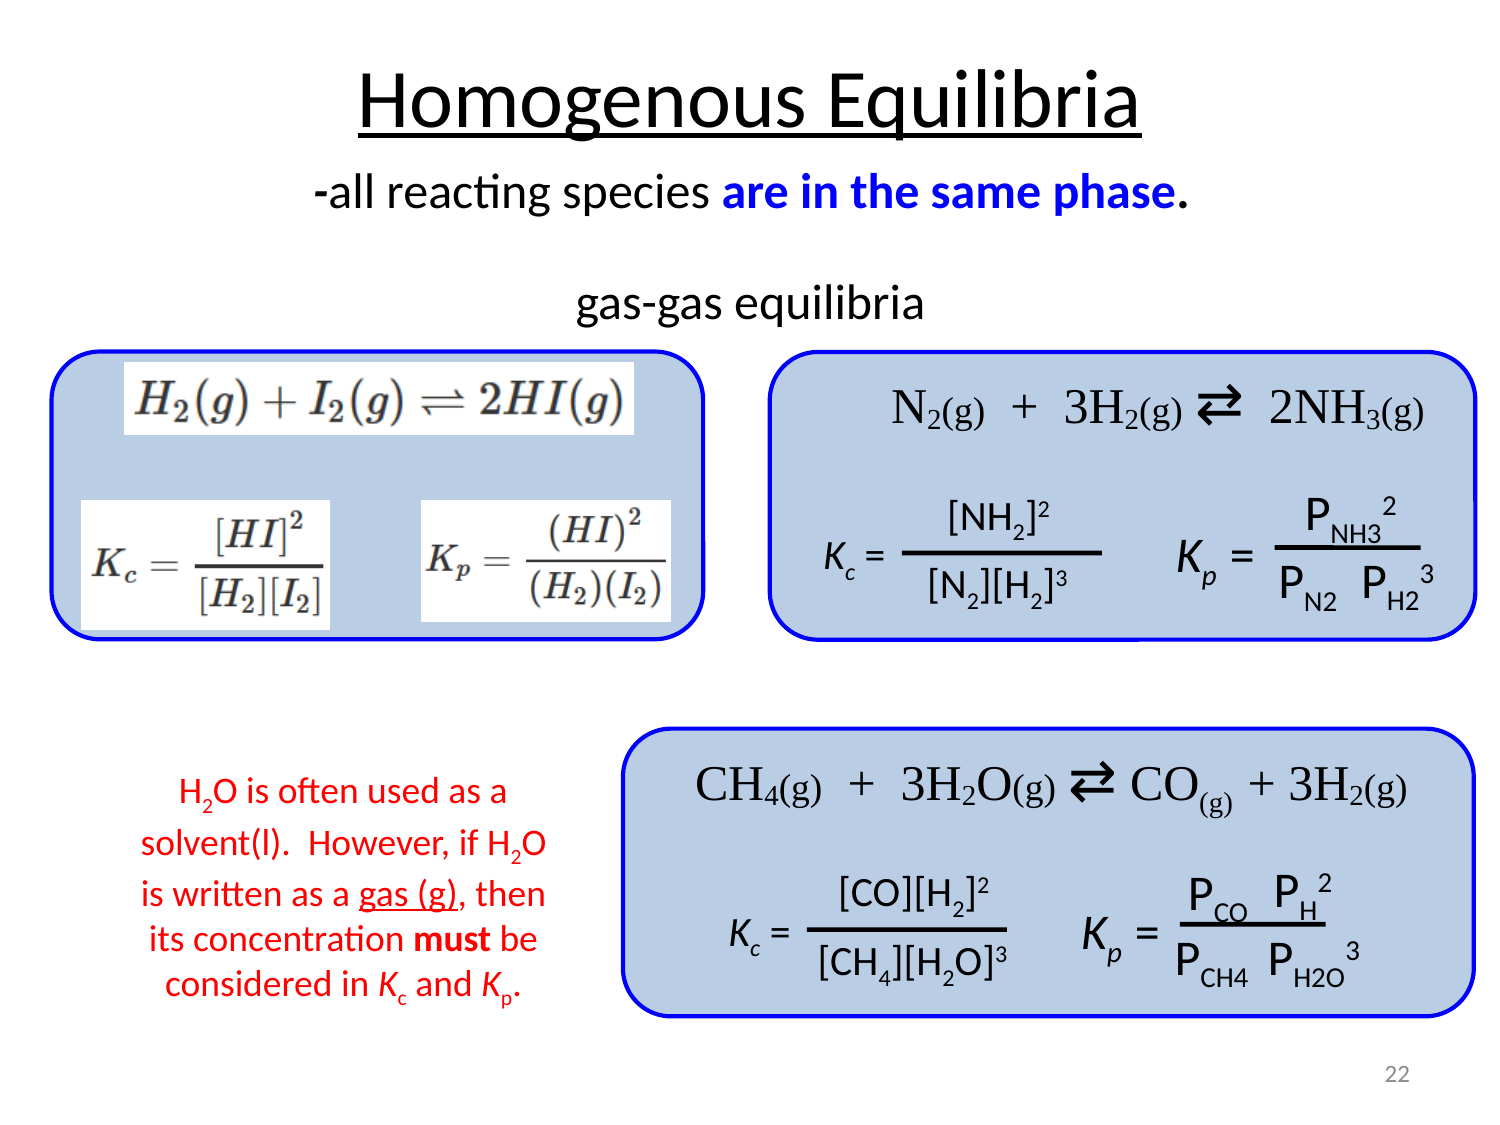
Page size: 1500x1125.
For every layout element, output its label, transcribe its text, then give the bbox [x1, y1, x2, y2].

text_box [49, 349, 706, 642]
text_box -all reacting species are in the same phase. [298, 151, 1254, 227]
slide_number 22 [1074, 1042, 1425, 1103]
picture [123, 362, 634, 435]
text_box H2O is often used as a solvent(l). However, if H2O is written as a gas (g), then its concentration must be considered in Kc and Kp. [119, 758, 568, 1018]
text_box Homogenous Equilibria [74, 0, 1425, 188]
picture [421, 500, 671, 622]
picture [81, 500, 330, 630]
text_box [769, 351, 1476, 640]
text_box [622, 728, 1474, 1017]
text_box gas-gas equilibria [560, 261, 941, 337]
